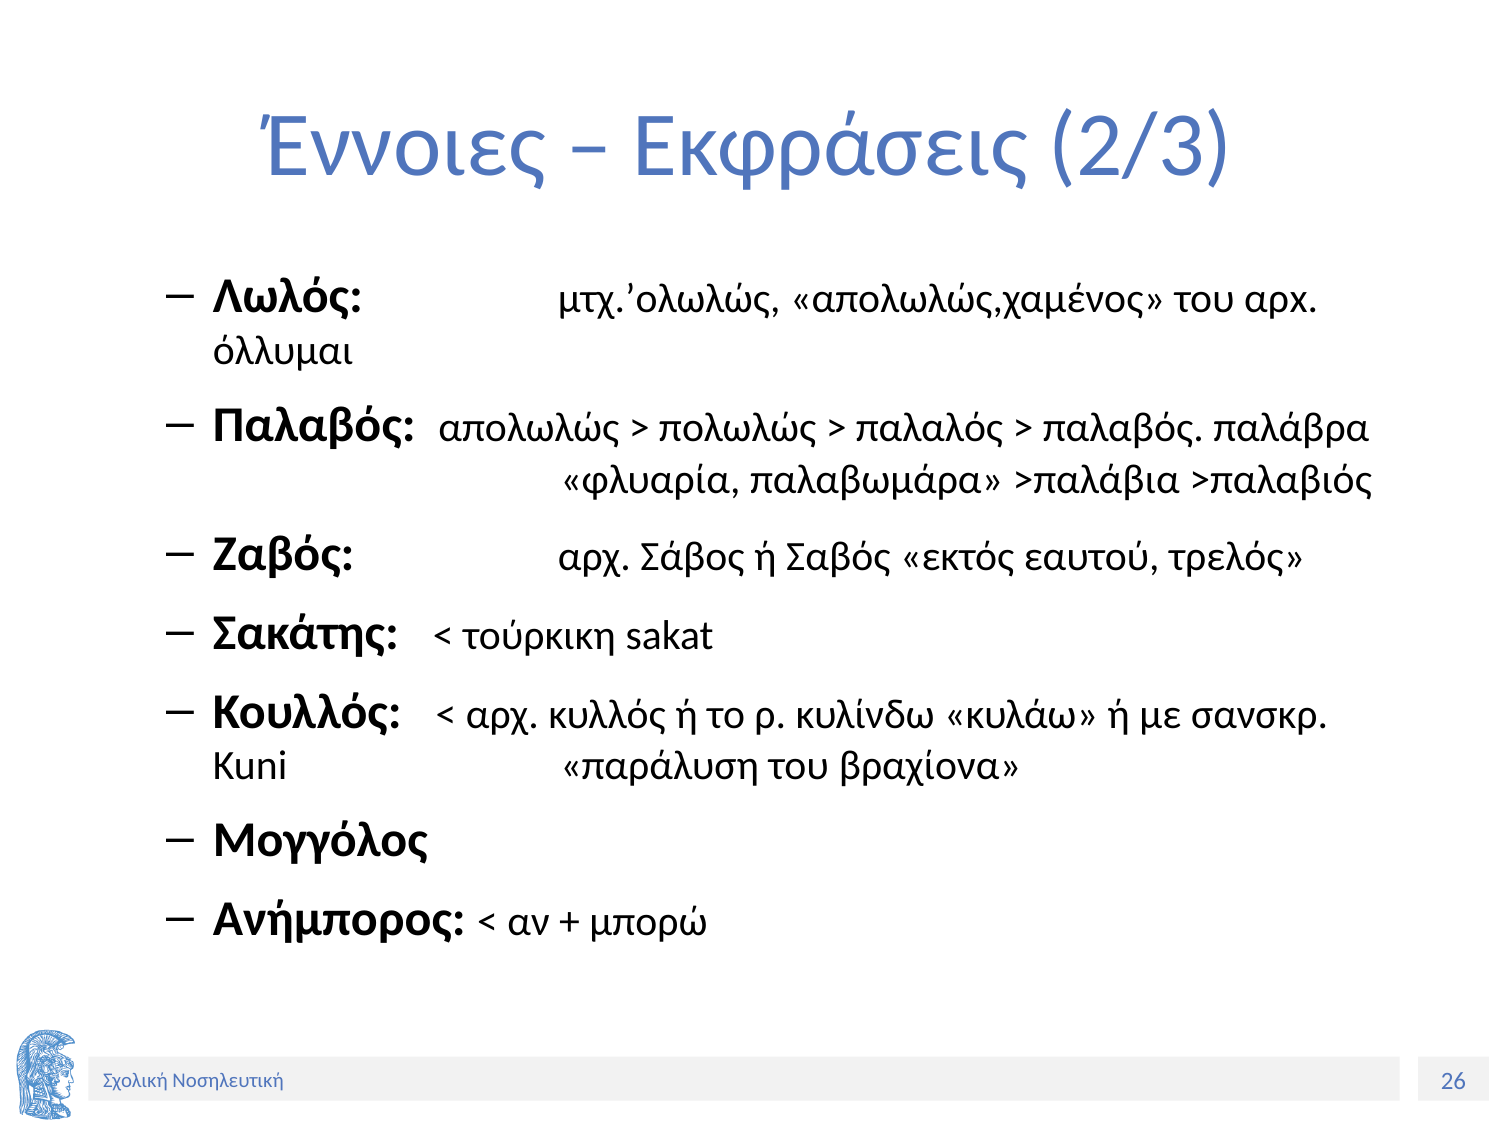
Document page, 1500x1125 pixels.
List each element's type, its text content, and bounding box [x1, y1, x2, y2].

list Λωλός: μτχ.’oλωλώς, «απολωλώς,χαμένος» του αρx. όλλυμαι Παλαβός: απολωλώς > πολωλώς > παλαλός > παλαβός. παλάβρα «φλυαρία, παλαβωμάρα» >παλάβια >παλαβιός Ζαβός: αρχ. Σάβος ή Σαβός «εκτός εαυτού, τρελός» Σακάτης: < τούρκικη sakat Κουλλός: < αρχ. κυλλός ή το ρ. κυλίνδω «κυλάω» ή με σανσκρ. Kuni «παράλυση του βραχίονα» Μογγόλος Ανήμπορος: < αν + μπορώ [76, 255, 1427, 998]
title Έννοιες – Εκφράσεις (2/3) [75, 45, 1425, 233]
picture [9, 1026, 81, 1120]
